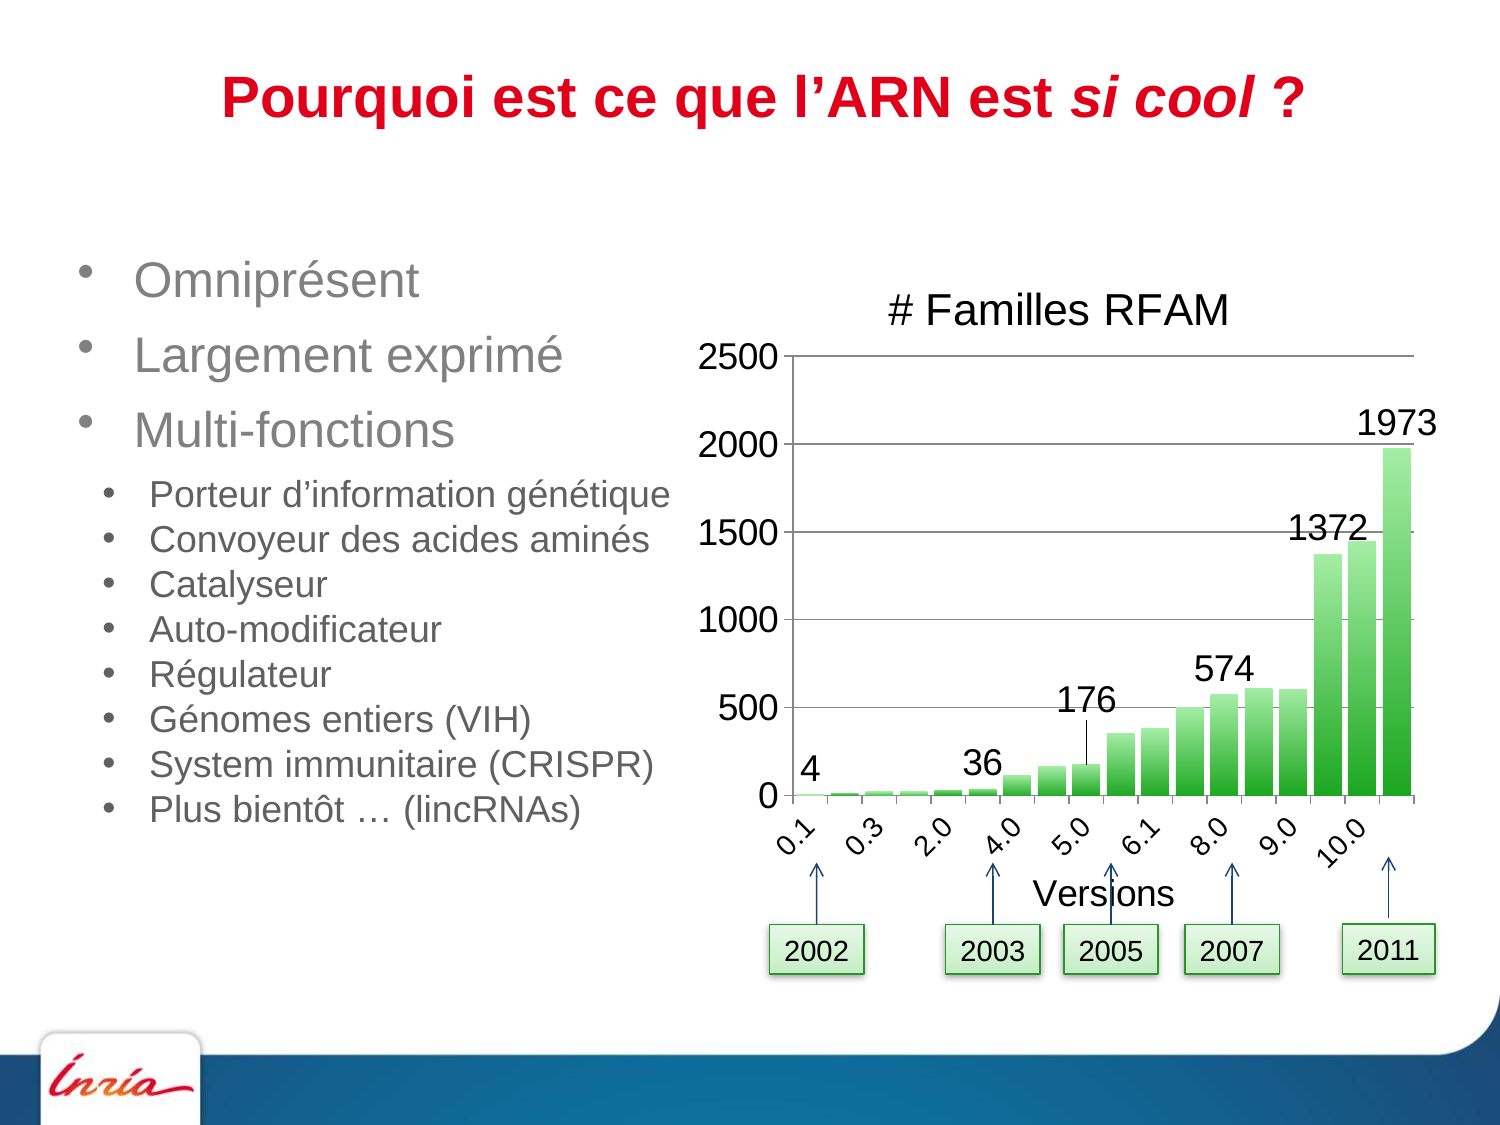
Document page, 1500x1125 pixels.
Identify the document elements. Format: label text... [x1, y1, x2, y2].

text_box 2011 [1342, 933, 1436, 975]
text_box 2007 [1184, 934, 1280, 975]
chart [687, 249, 1438, 926]
text_box 2005 [1063, 934, 1159, 975]
list Omniprésent Largement exprimé Multi-fonctions [62, 224, 750, 1025]
text_box 2003 [945, 934, 1041, 975]
picture [0, 947, 1500, 1125]
text_box Porteur d’information génétique Convoyeur des acides aminés Catalyseur Auto-modificateur Régulateur Génomes entiers (VIH) System immunitaire (CRISPR) Plus bientôt … (lincRNAs) [87, 462, 682, 838]
title Pourquoi est ce que l’ARN est si cool ? [221, 0, 1459, 188]
text_box 2002 [769, 934, 865, 975]
